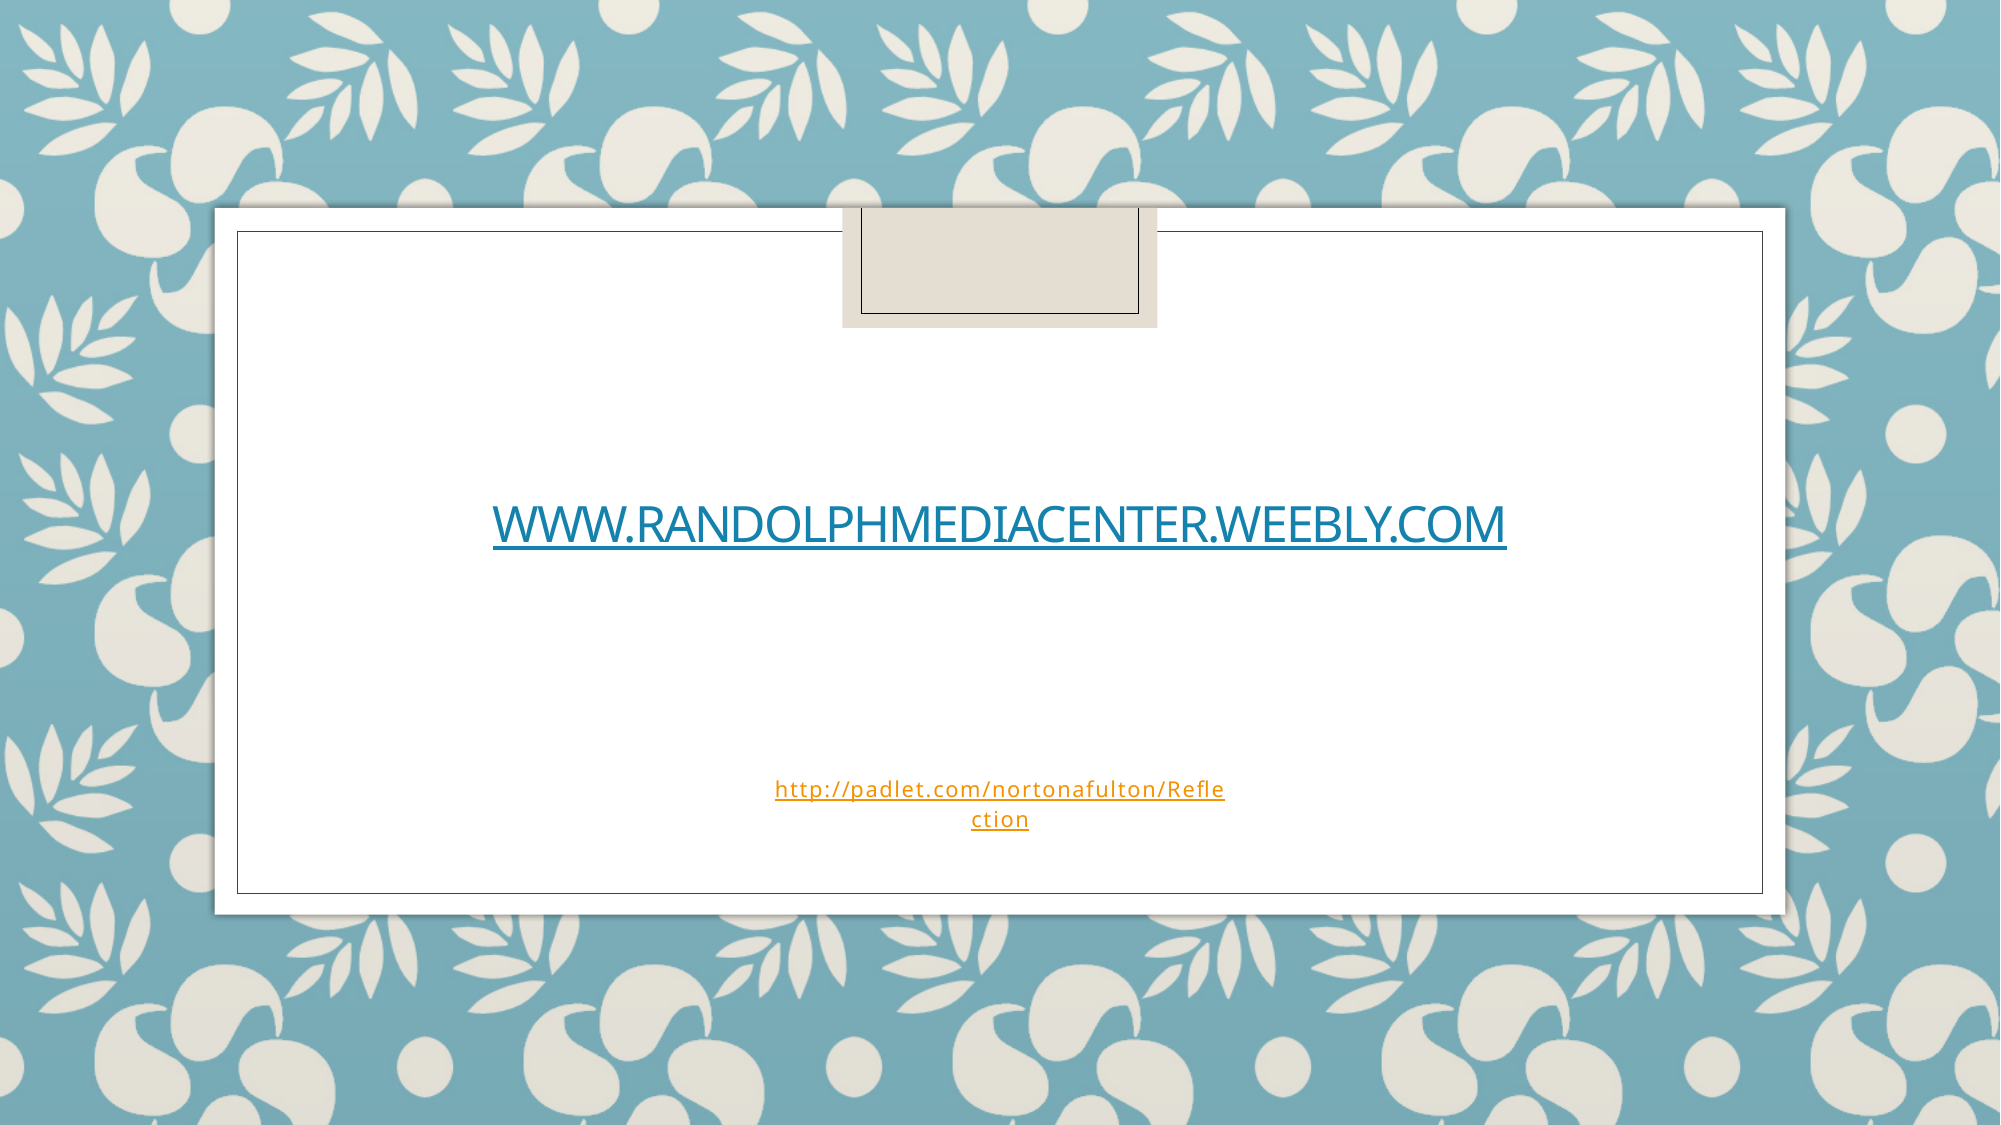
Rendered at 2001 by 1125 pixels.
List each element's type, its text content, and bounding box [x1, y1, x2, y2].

subtitle http://padlet.com/nortonafulton/Refle ction [256, 768, 1745, 844]
title www.randolphmediacenter.weebly.com [256, 343, 1744, 768]
